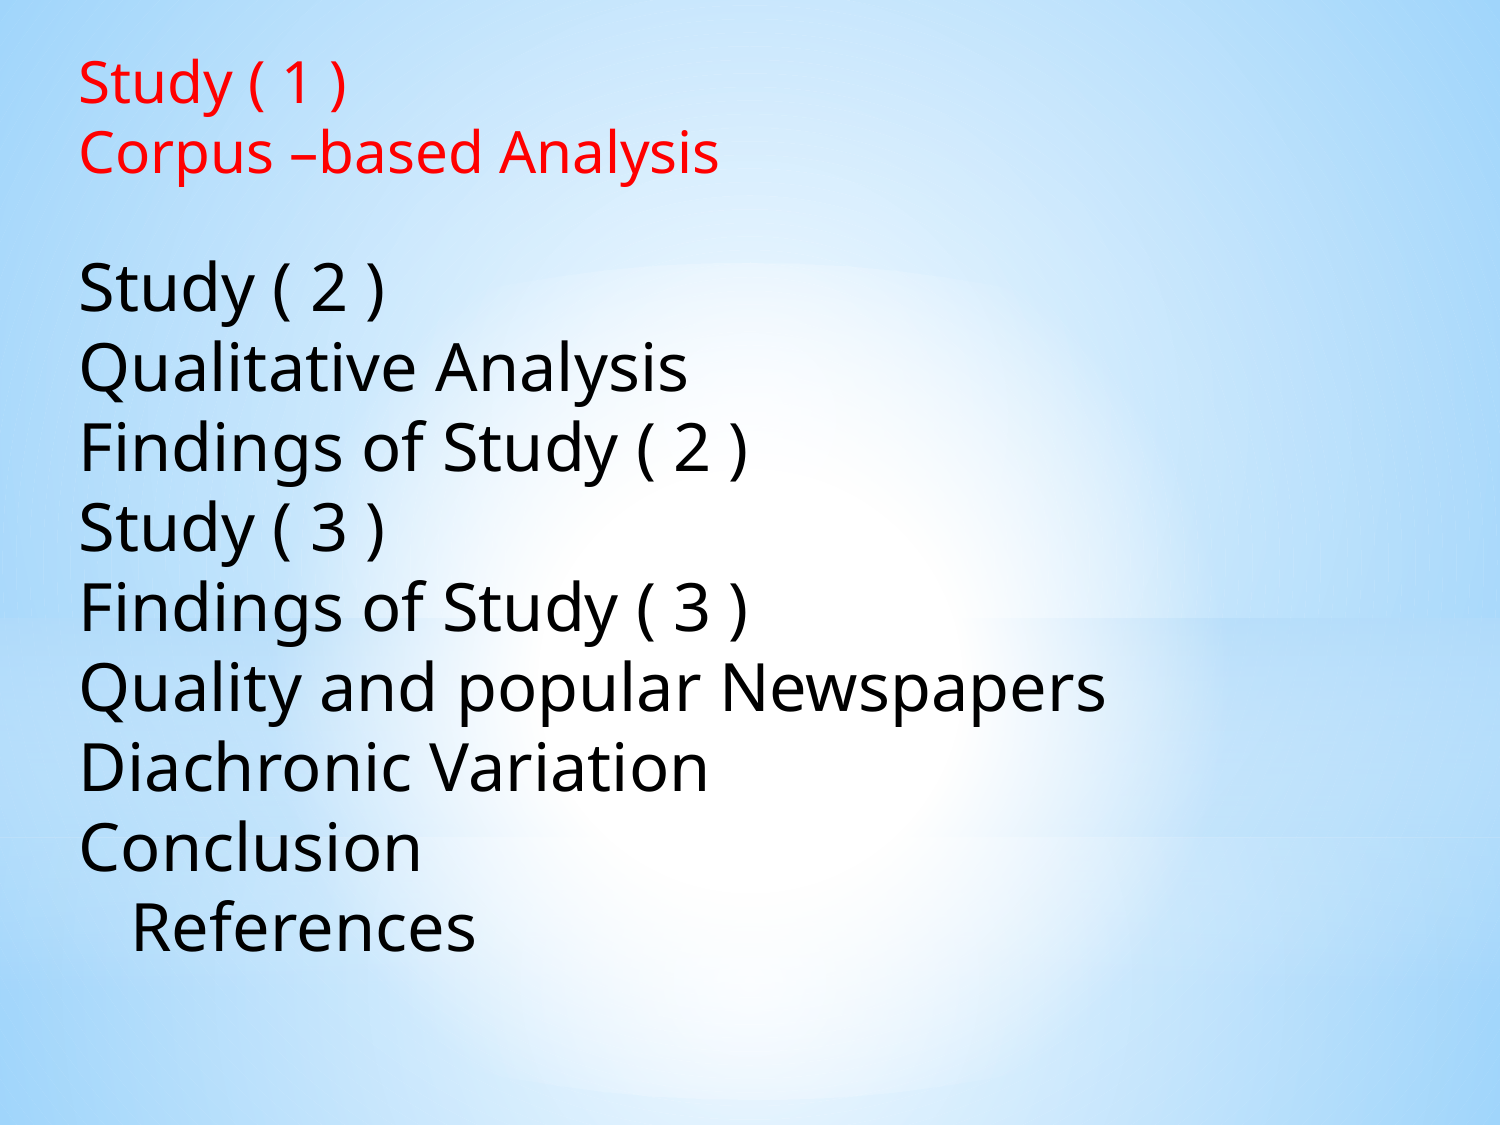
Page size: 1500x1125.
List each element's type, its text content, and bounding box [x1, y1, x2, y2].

text_box Study ( 1 ) Corpus –based Analysis [63, 37, 1500, 193]
text_box Study ( 2 ) Qualitative Analysis Findings of Study ( 2 ) Study ( 3 ) Findings of Study ( 3 ) Quality and popular Newspapers Diachronic Variation Conclusion References [63, 237, 1302, 1053]
